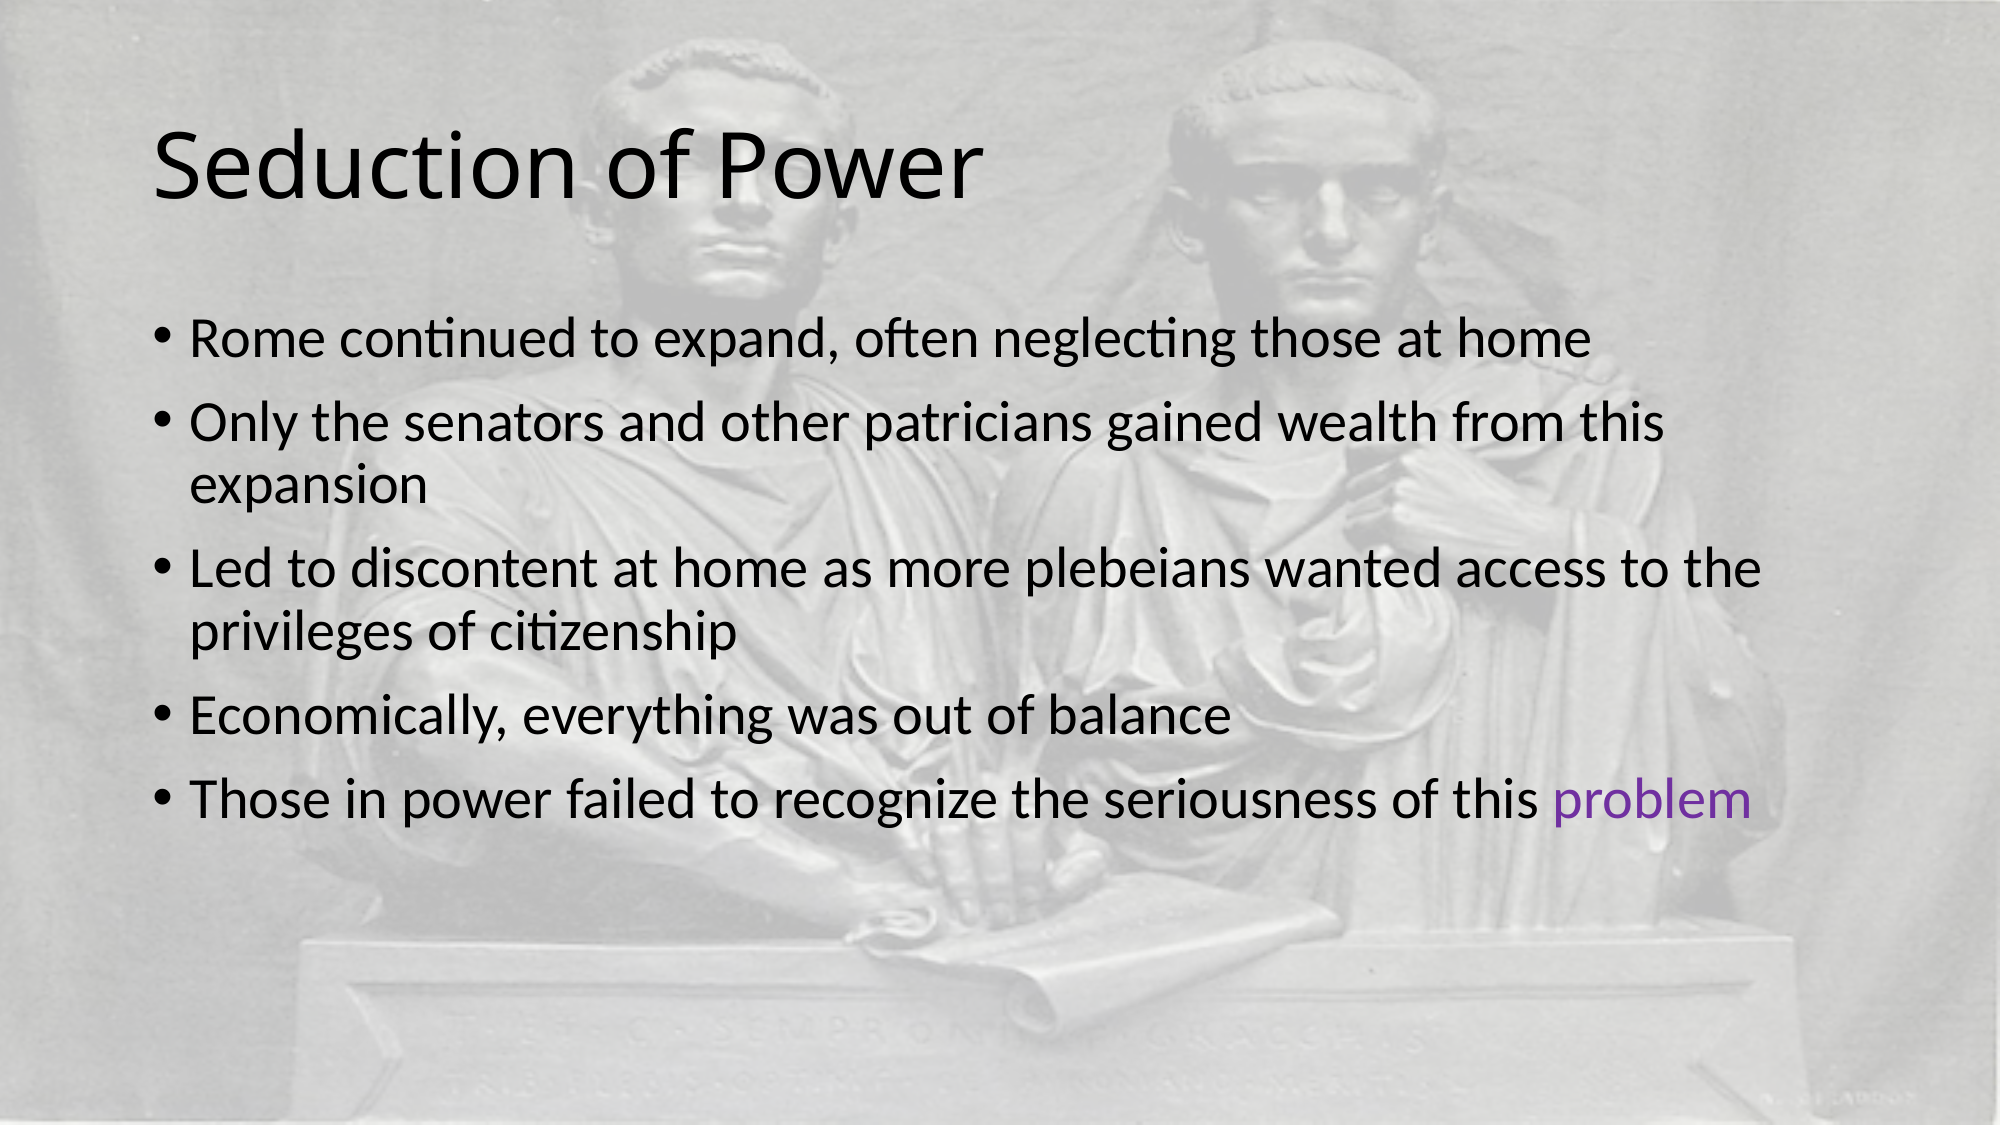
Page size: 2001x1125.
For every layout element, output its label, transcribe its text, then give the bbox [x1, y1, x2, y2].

list Rome continued to expand, often neglecting those at home Only the senators and other patricians gained wealth from this expansion Led to discontent at home as more plebeians wanted access to the privileges of citizenship Economically, everything was out of balance Those in power failed to recognize the seriousness of this problem [137, 299, 1863, 1014]
title Seduction of Power [137, 59, 1863, 278]
